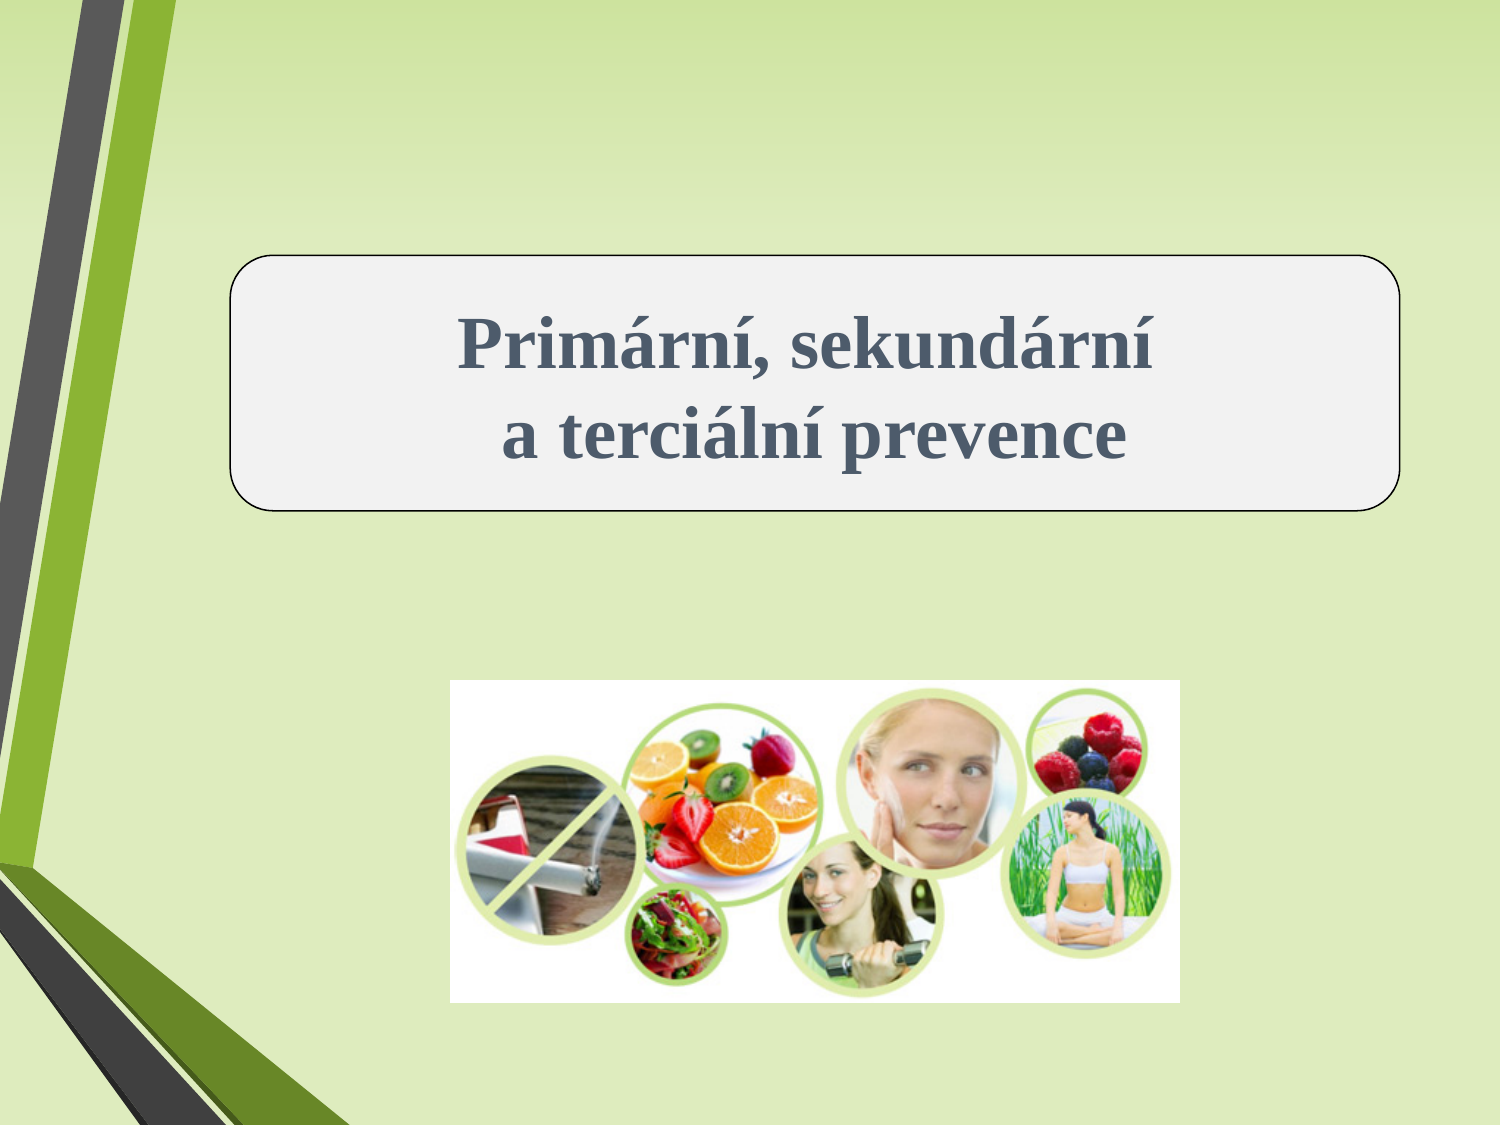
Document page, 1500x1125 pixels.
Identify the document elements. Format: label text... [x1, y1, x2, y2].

text_box Primární, sekundární a terciální prevence [230, 255, 1400, 511]
picture [450, 680, 1180, 1004]
